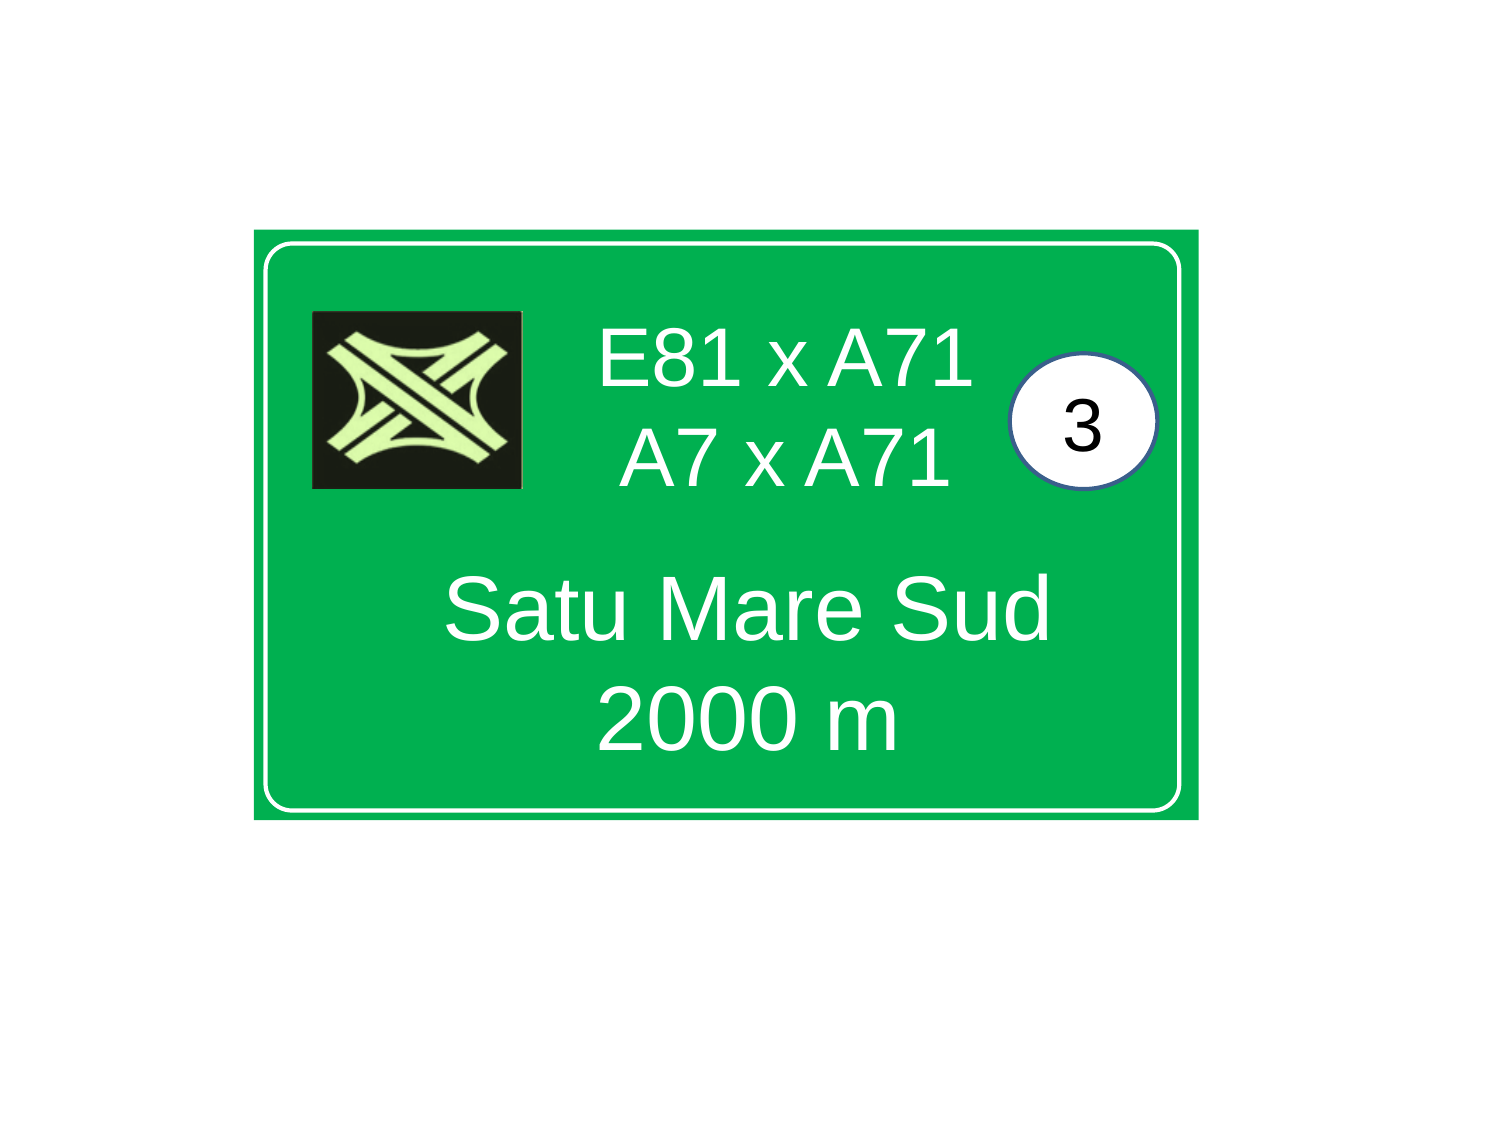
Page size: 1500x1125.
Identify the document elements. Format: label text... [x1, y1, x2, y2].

text_box [263, 241, 1182, 813]
text_box E81 x A71 A7 x A71 Satu Mare Sud 2000 m [252, 228, 1201, 822]
picture [312, 311, 523, 490]
text_box 3 [1007, 351, 1160, 492]
